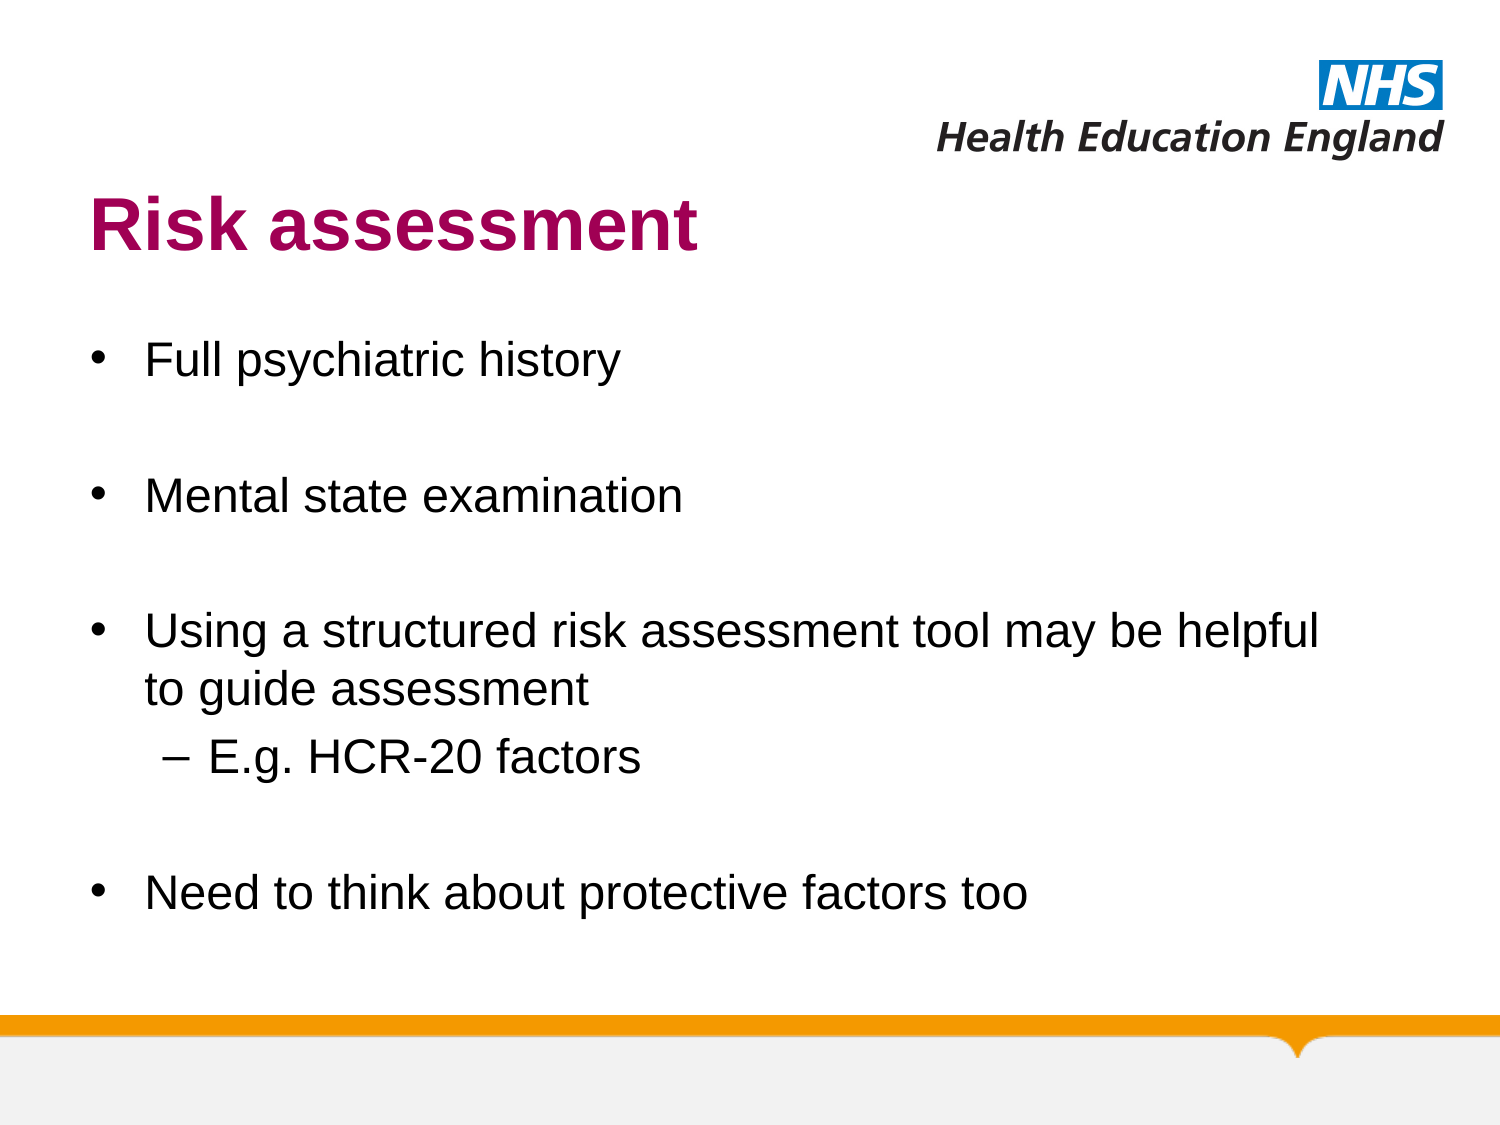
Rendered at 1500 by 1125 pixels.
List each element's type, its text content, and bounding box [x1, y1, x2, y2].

list Full psychiatric history Mental state examination Using a structured risk assessment tool may be helpful to guide assessment E.g. HCR-20 factors Need to think about protective factors too [75, 320, 1361, 931]
title Risk assessment [75, 168, 1350, 280]
picture [936, 59, 1445, 161]
